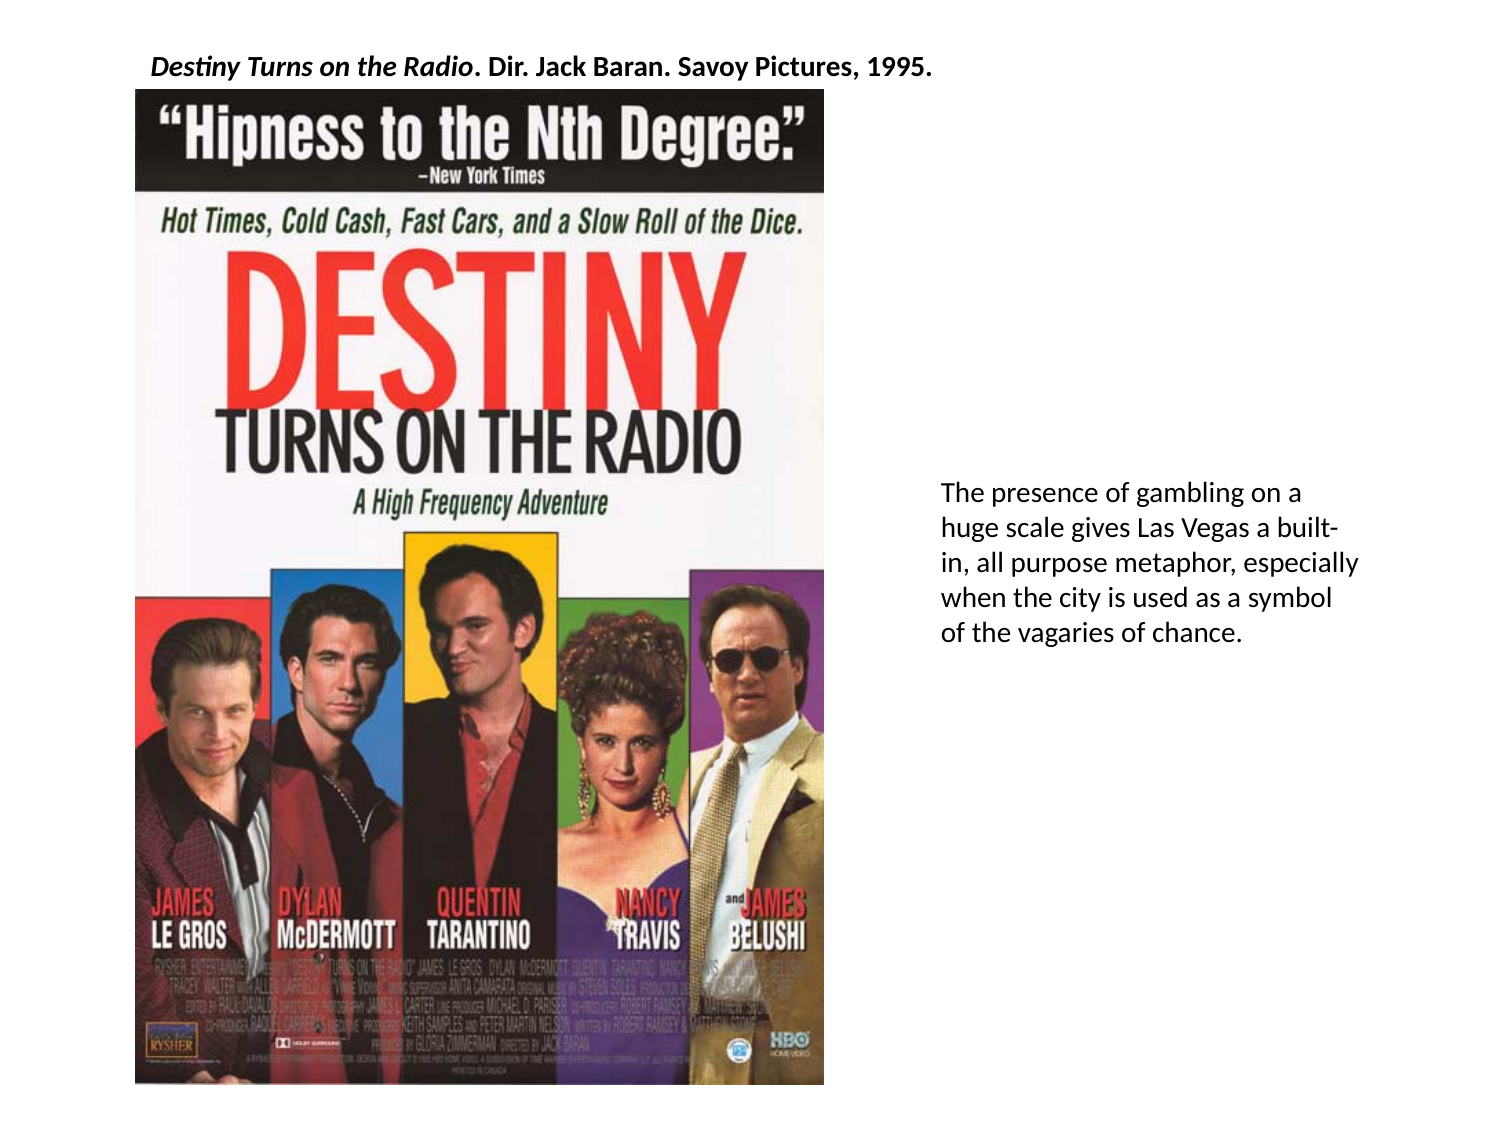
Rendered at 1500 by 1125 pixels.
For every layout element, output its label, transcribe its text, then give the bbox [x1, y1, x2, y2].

picture [135, 89, 824, 1085]
text_box The presence of gambling on a huge scale gives Las Vegas a built-in, all purpose metaphor, especially when the city is used as a symbol of the vagaries of chance. [925, 466, 1376, 656]
text_box Destiny Turns on the Radio. Dir. Jack Baran. Savoy Pictures, 1995. [135, 39, 1261, 90]
